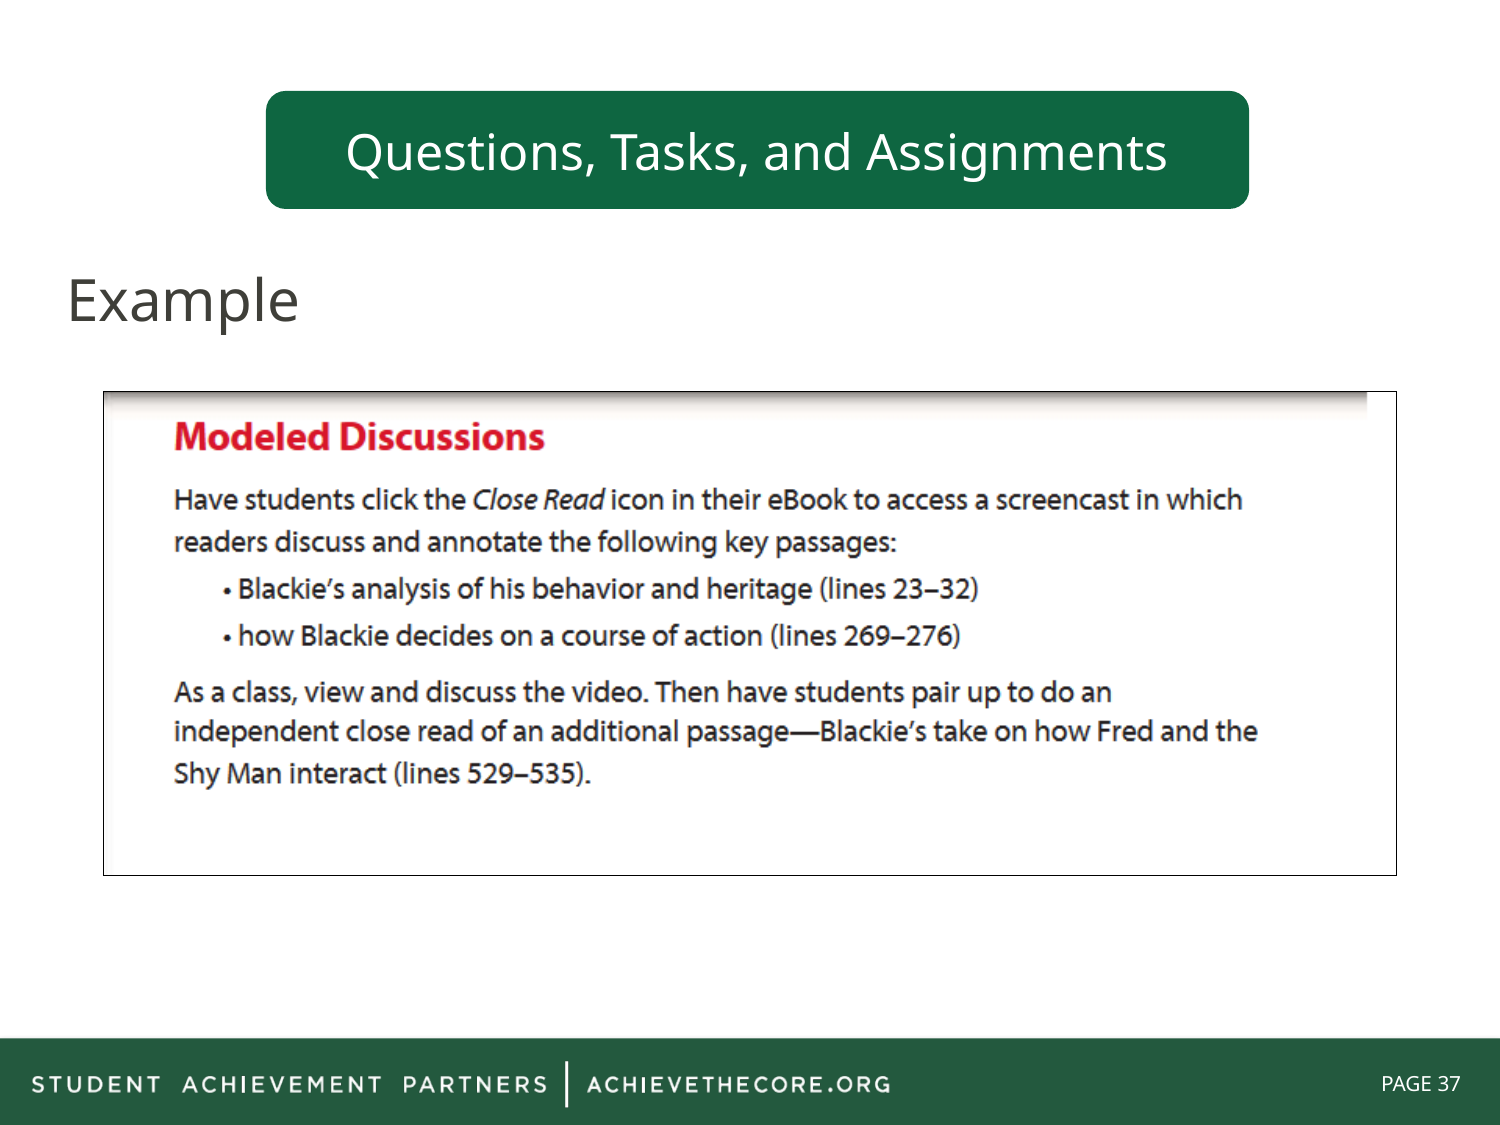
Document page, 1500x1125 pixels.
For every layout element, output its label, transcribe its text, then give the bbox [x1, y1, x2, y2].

text_box Questions, Tasks, and Assignments [263, 88, 1252, 212]
title Example [51, 203, 1402, 392]
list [102, 391, 1398, 877]
